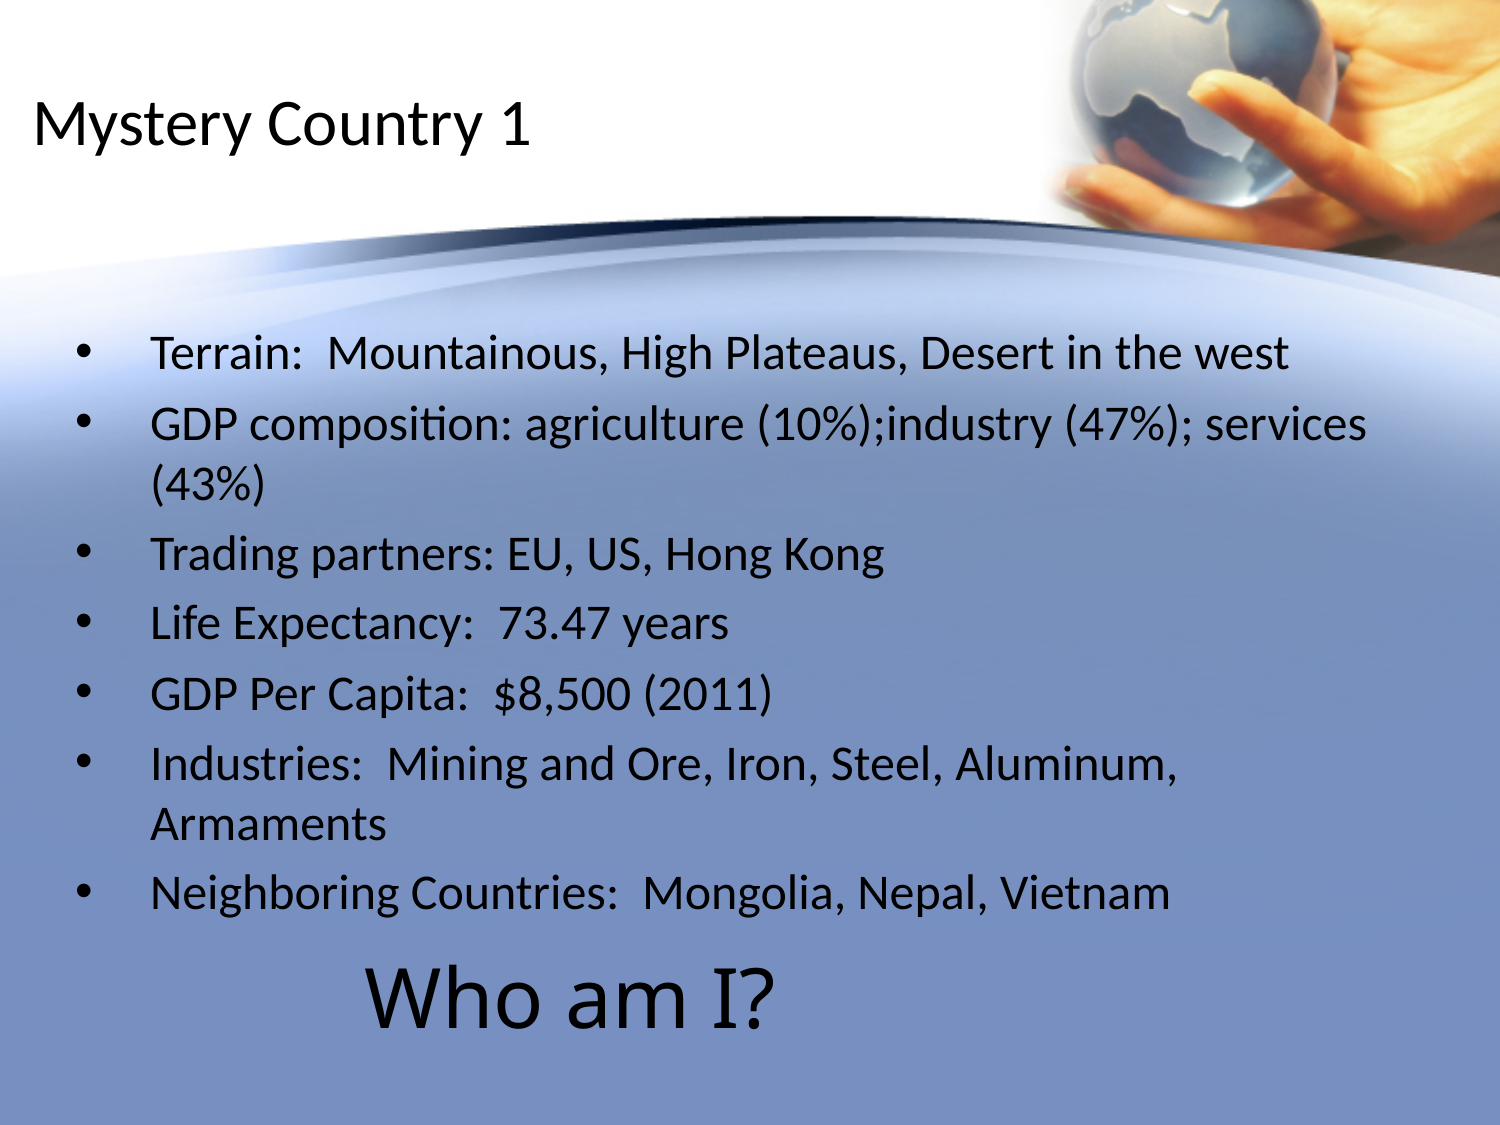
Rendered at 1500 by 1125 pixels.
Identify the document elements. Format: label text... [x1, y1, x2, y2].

text_box Who am I? [349, 937, 1100, 1053]
title Mystery Country 1 [16, 24, 1068, 213]
picture [0, 0, 1500, 1125]
list Terrain: Mountainous, High Plateaus, Desert in the west GDP composition: agriculture (10%);industry (47%); services (43%) Trading partners: EU, US, Hong Kong Life Expectancy: 73.47 years GDP Per Capita: $8,500 (2011) Industries: Mining and Ore, Iron, Steel, Aluminum, Armaments Neighboring Countries: Mongolia, Nepal, Vietnam [49, 312, 1426, 888]
